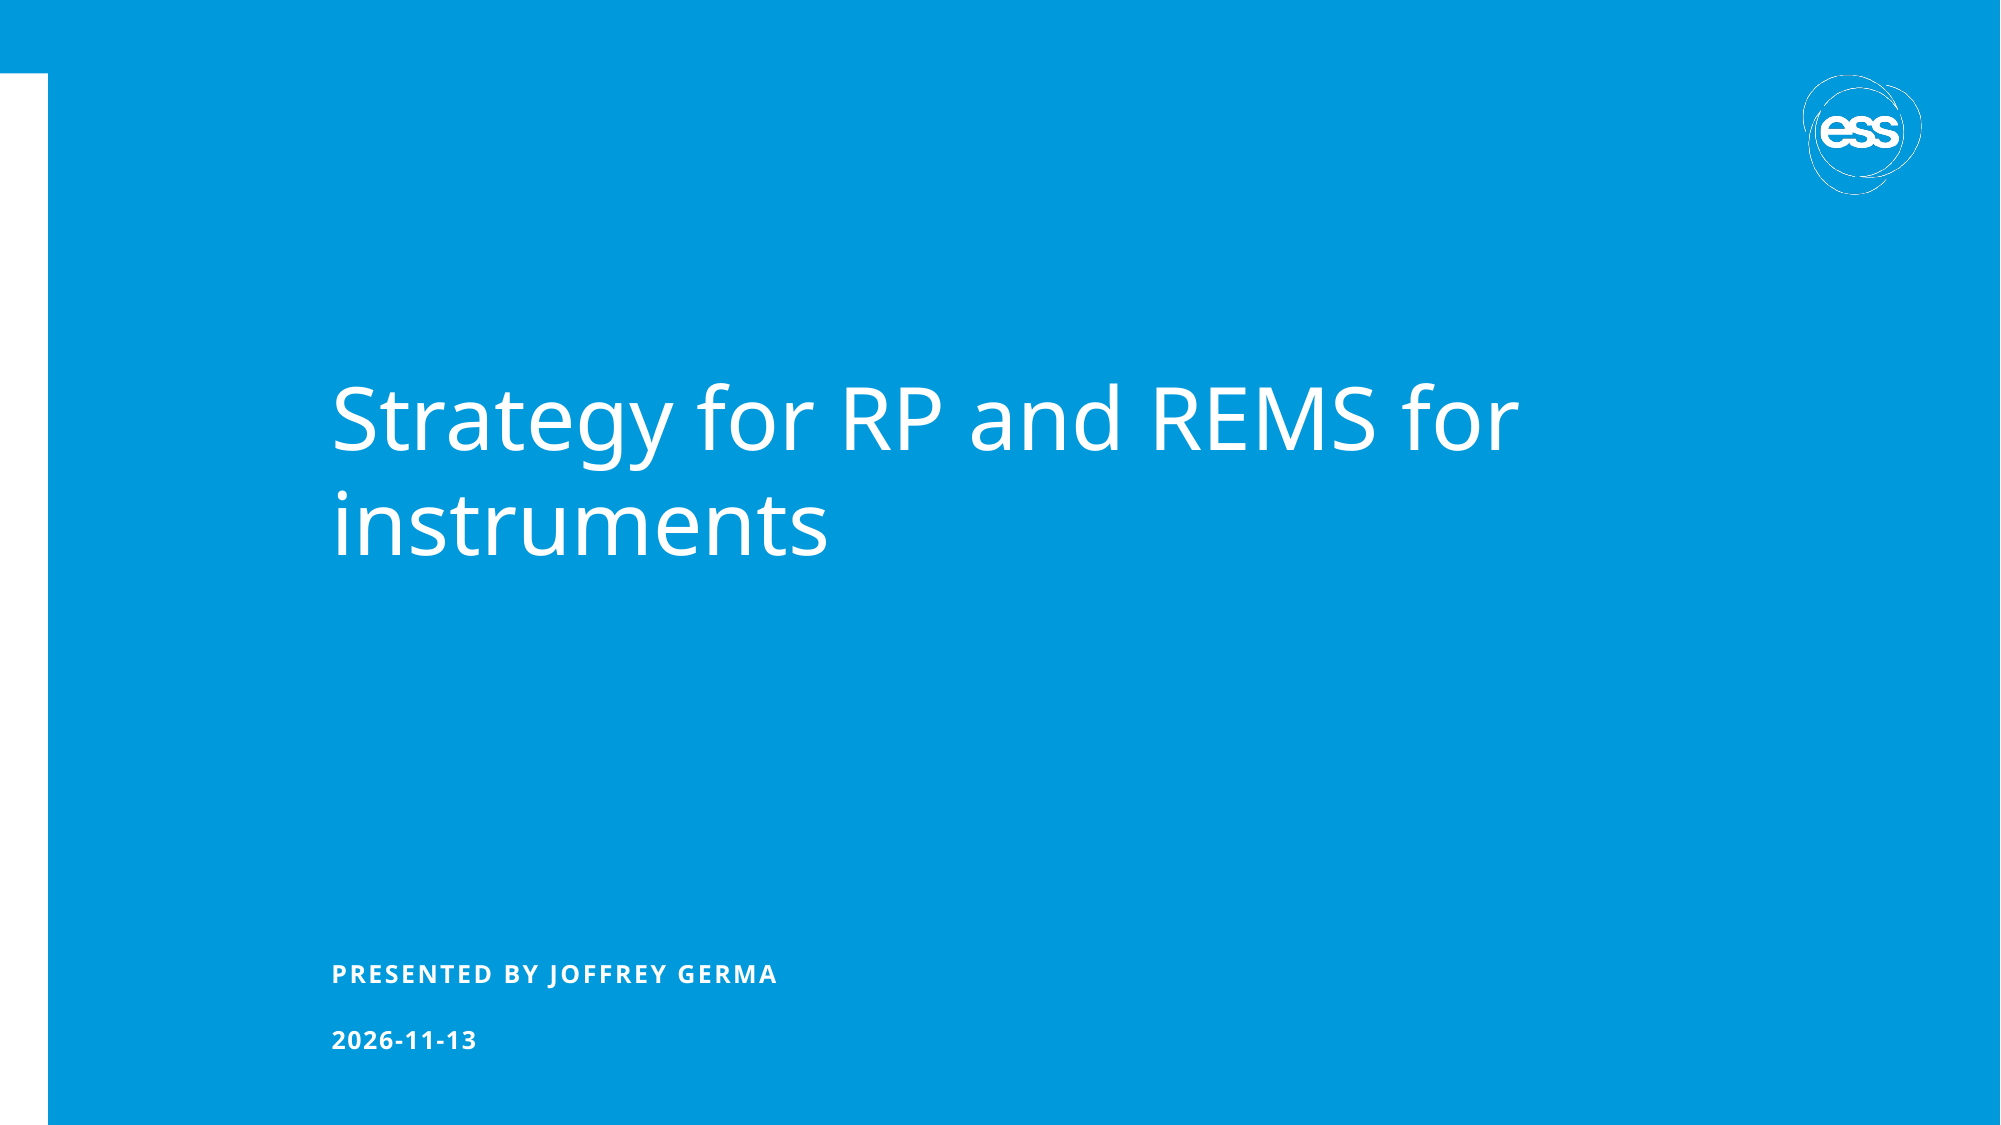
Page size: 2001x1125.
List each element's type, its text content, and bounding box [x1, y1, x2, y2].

list PRESENTED BY Joffrey germa [316, 919, 1349, 995]
title Strategy for RP and REMS for instruments [316, 189, 1734, 581]
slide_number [316, 1003, 845, 1079]
